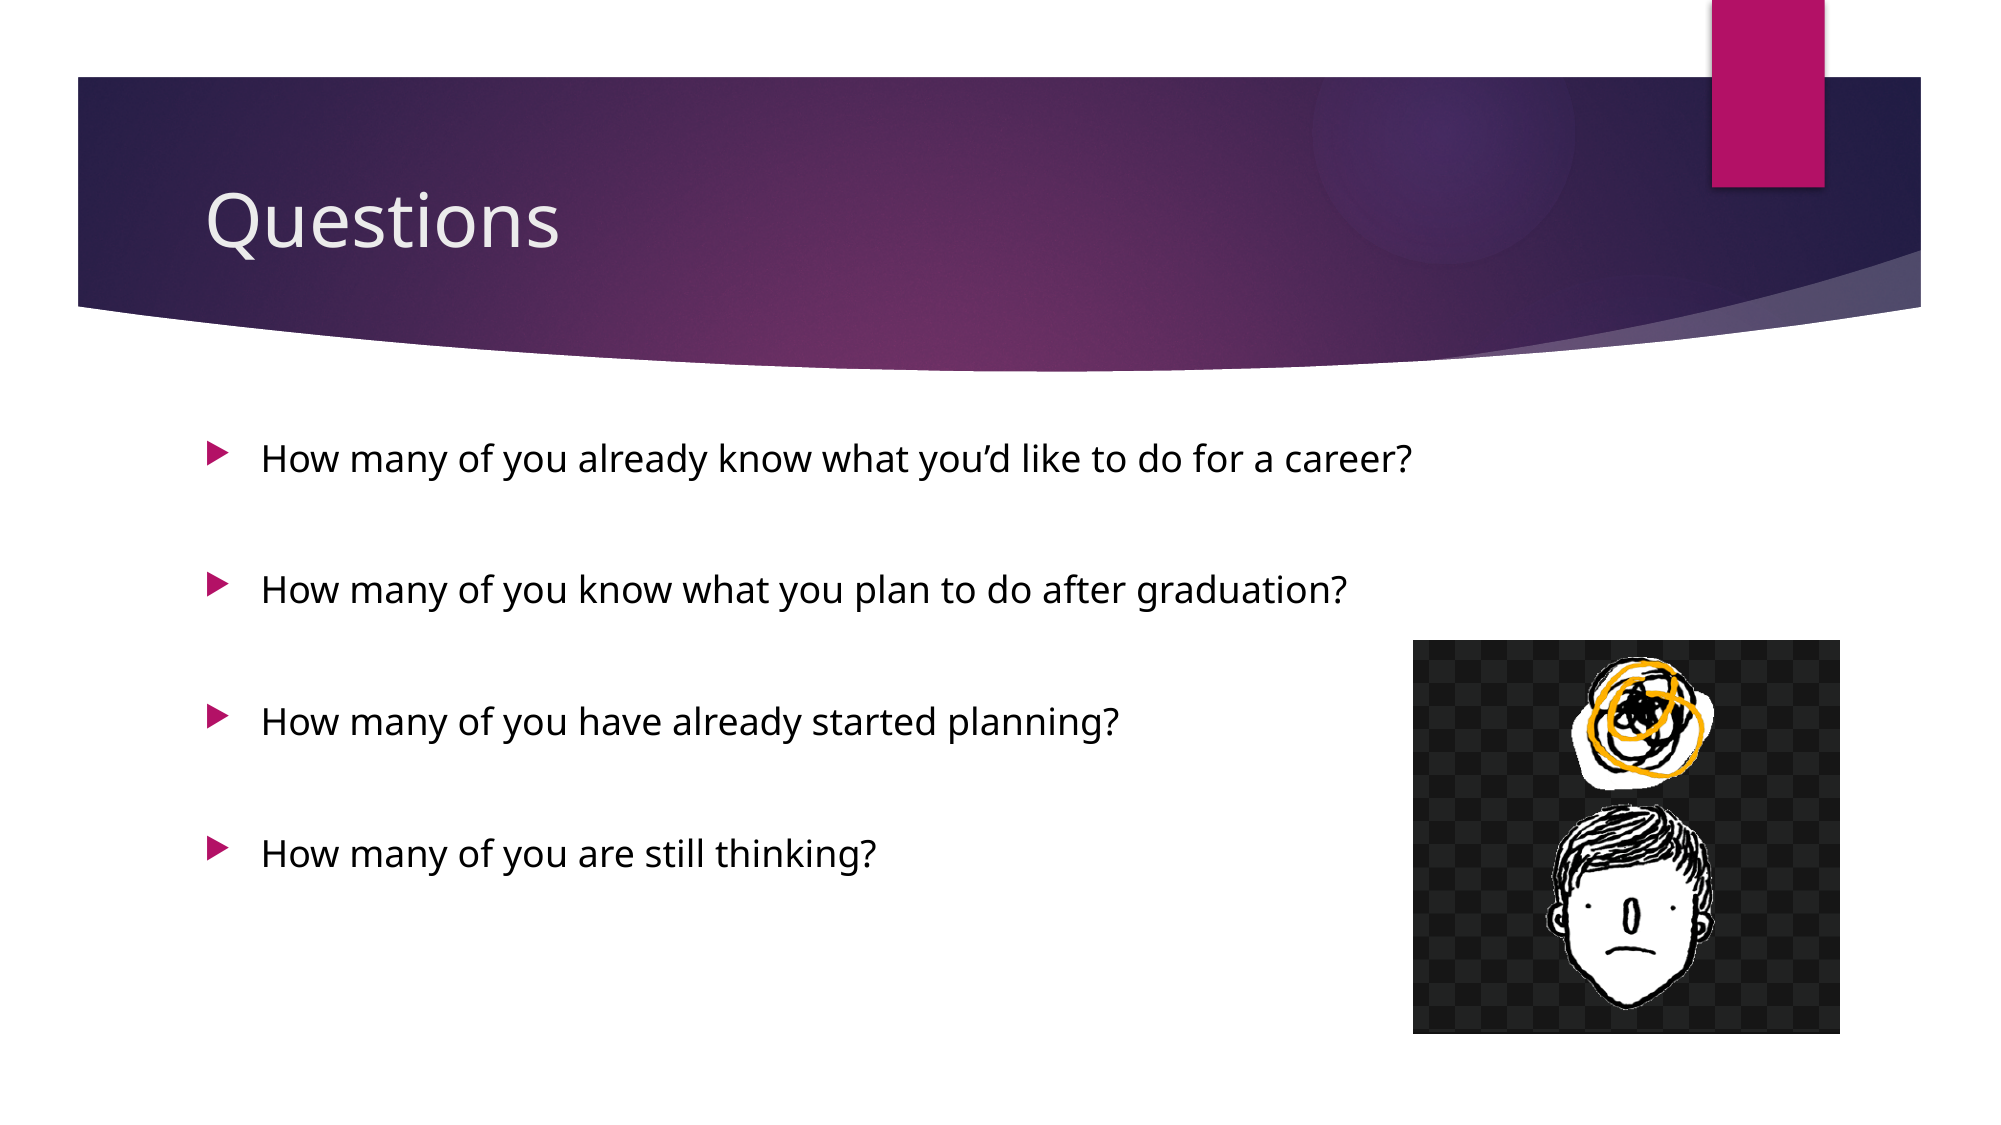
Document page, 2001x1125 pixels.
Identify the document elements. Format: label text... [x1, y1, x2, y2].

picture [1413, 640, 1841, 1035]
title Questions [189, 159, 1627, 276]
list How many of you already know what you’d like to do for a career? How many of you know what you plan to do after graduation? How many of you have already started planning? How many of you are still thinking? [189, 427, 1638, 988]
